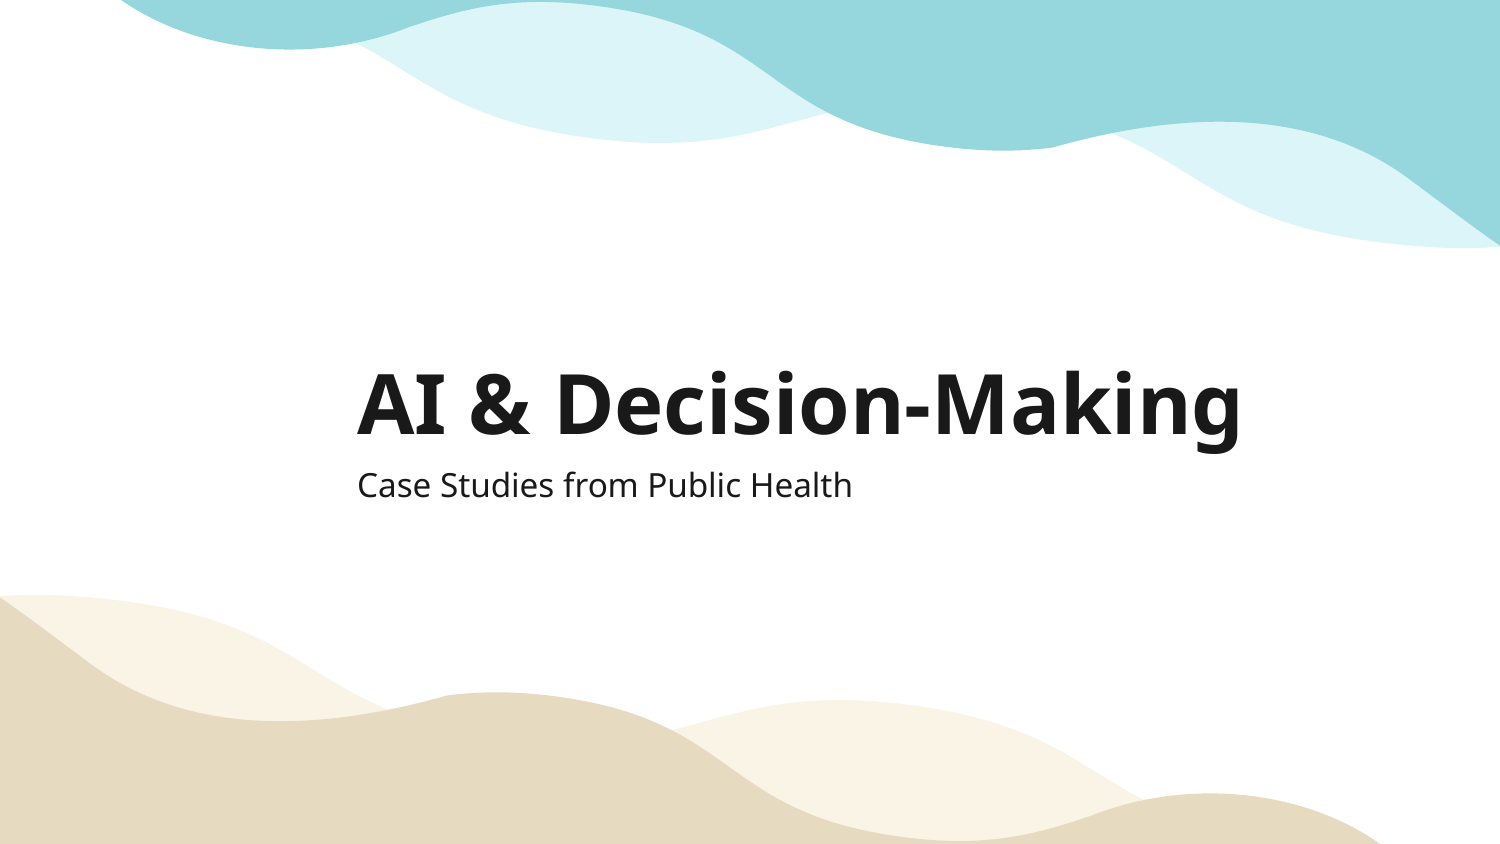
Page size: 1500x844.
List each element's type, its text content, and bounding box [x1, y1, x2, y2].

subtitle Case Studies from Public Health [341, 449, 1383, 512]
title AI & Decision-Making [341, 332, 1383, 449]
